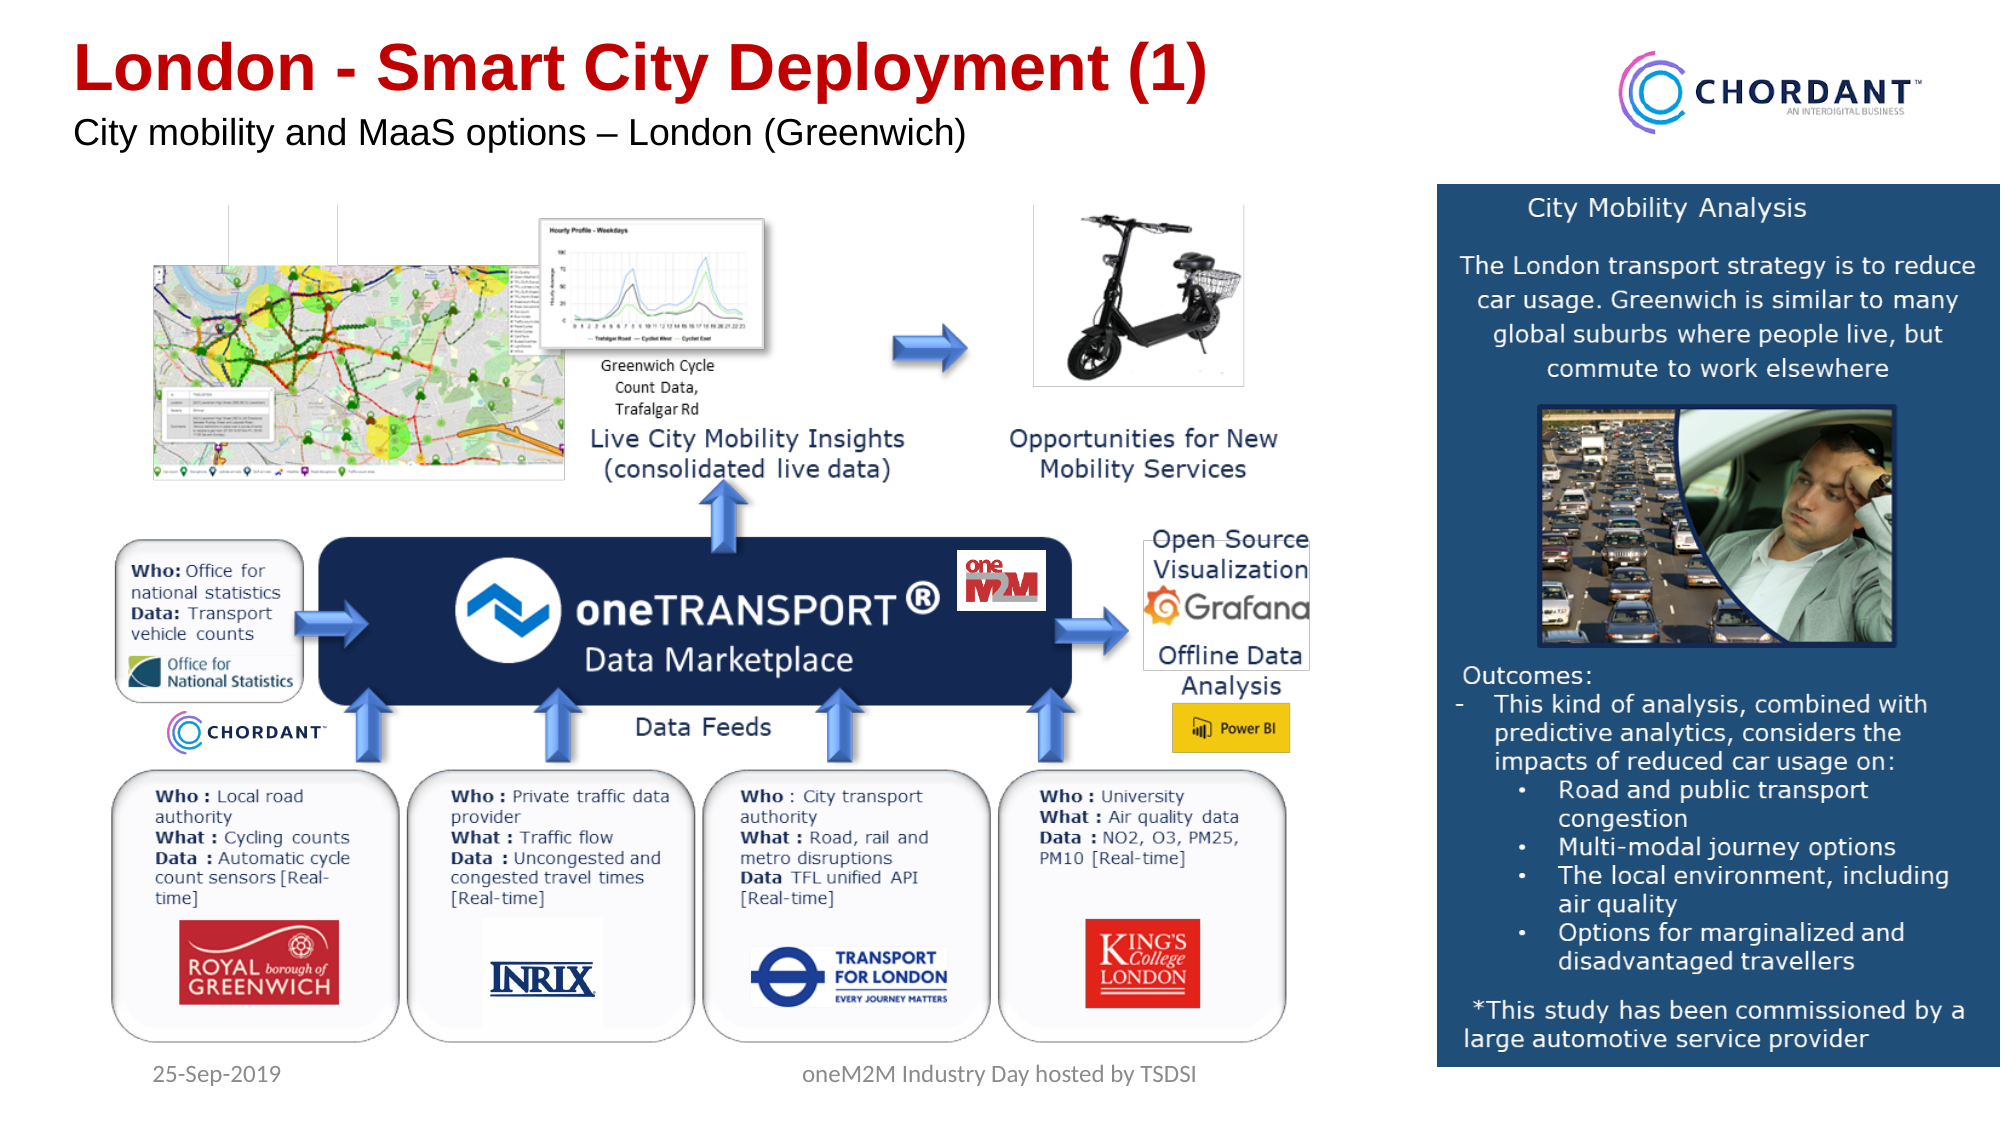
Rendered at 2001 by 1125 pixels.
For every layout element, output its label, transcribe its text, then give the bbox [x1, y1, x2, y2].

footer oneM2M Industry Day hosted by TSDSI [662, 1051, 1338, 1103]
list City mobility and MaaS options – London (Greenwich) [58, 105, 1858, 169]
picture [1437, 183, 2000, 1068]
slide_number 25-Sep-2019 [137, 1051, 588, 1103]
picture [1610, 32, 1930, 152]
title London - Smart City Deployment (1) [58, 34, 1610, 103]
picture [109, 205, 1364, 1051]
